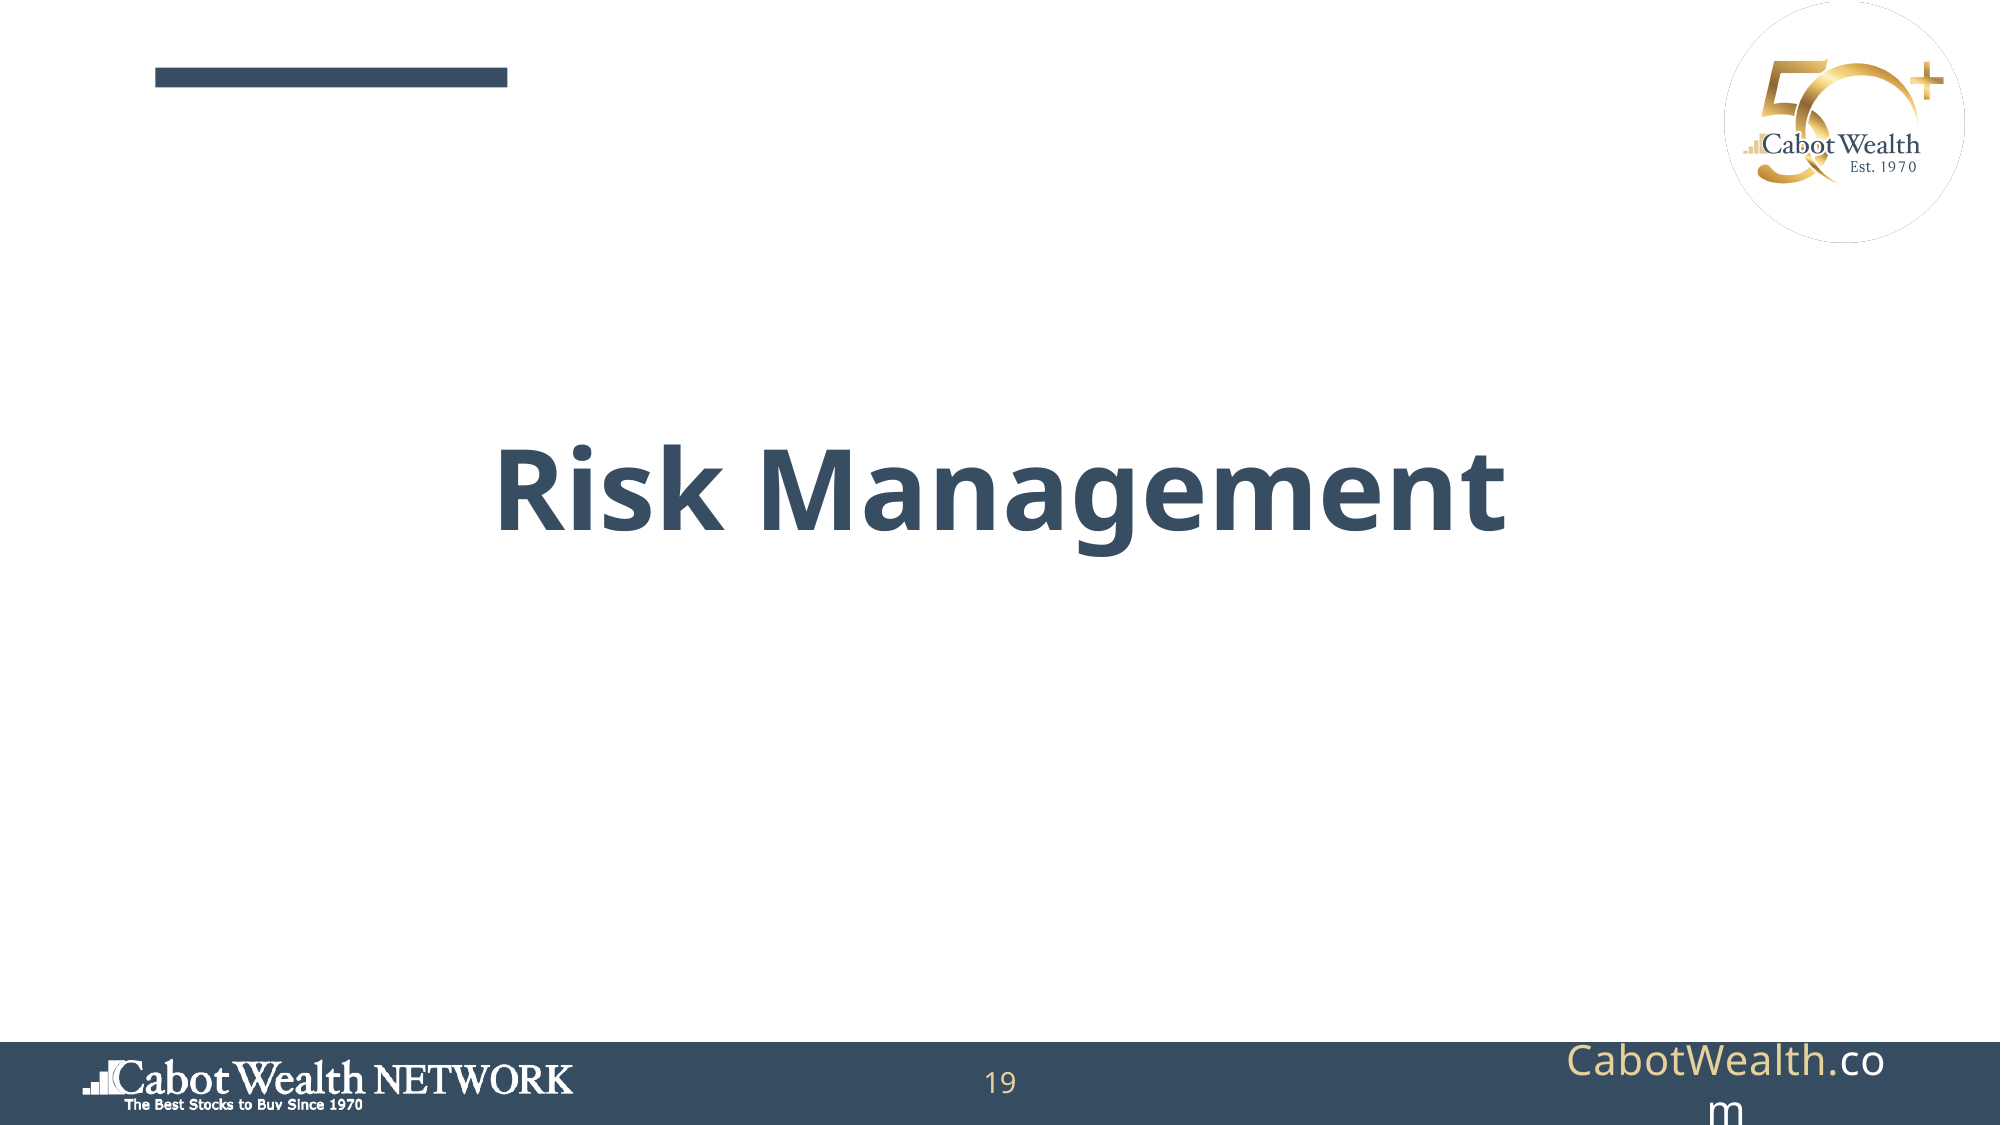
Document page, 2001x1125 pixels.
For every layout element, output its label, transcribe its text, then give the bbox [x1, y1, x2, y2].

text_box Risk Management [28, 410, 1972, 561]
picture [0, 1042, 2000, 1125]
picture [1727, 1105, 1738, 1125]
picture [1724, 2, 1965, 243]
picture [1713, 1105, 1724, 1125]
